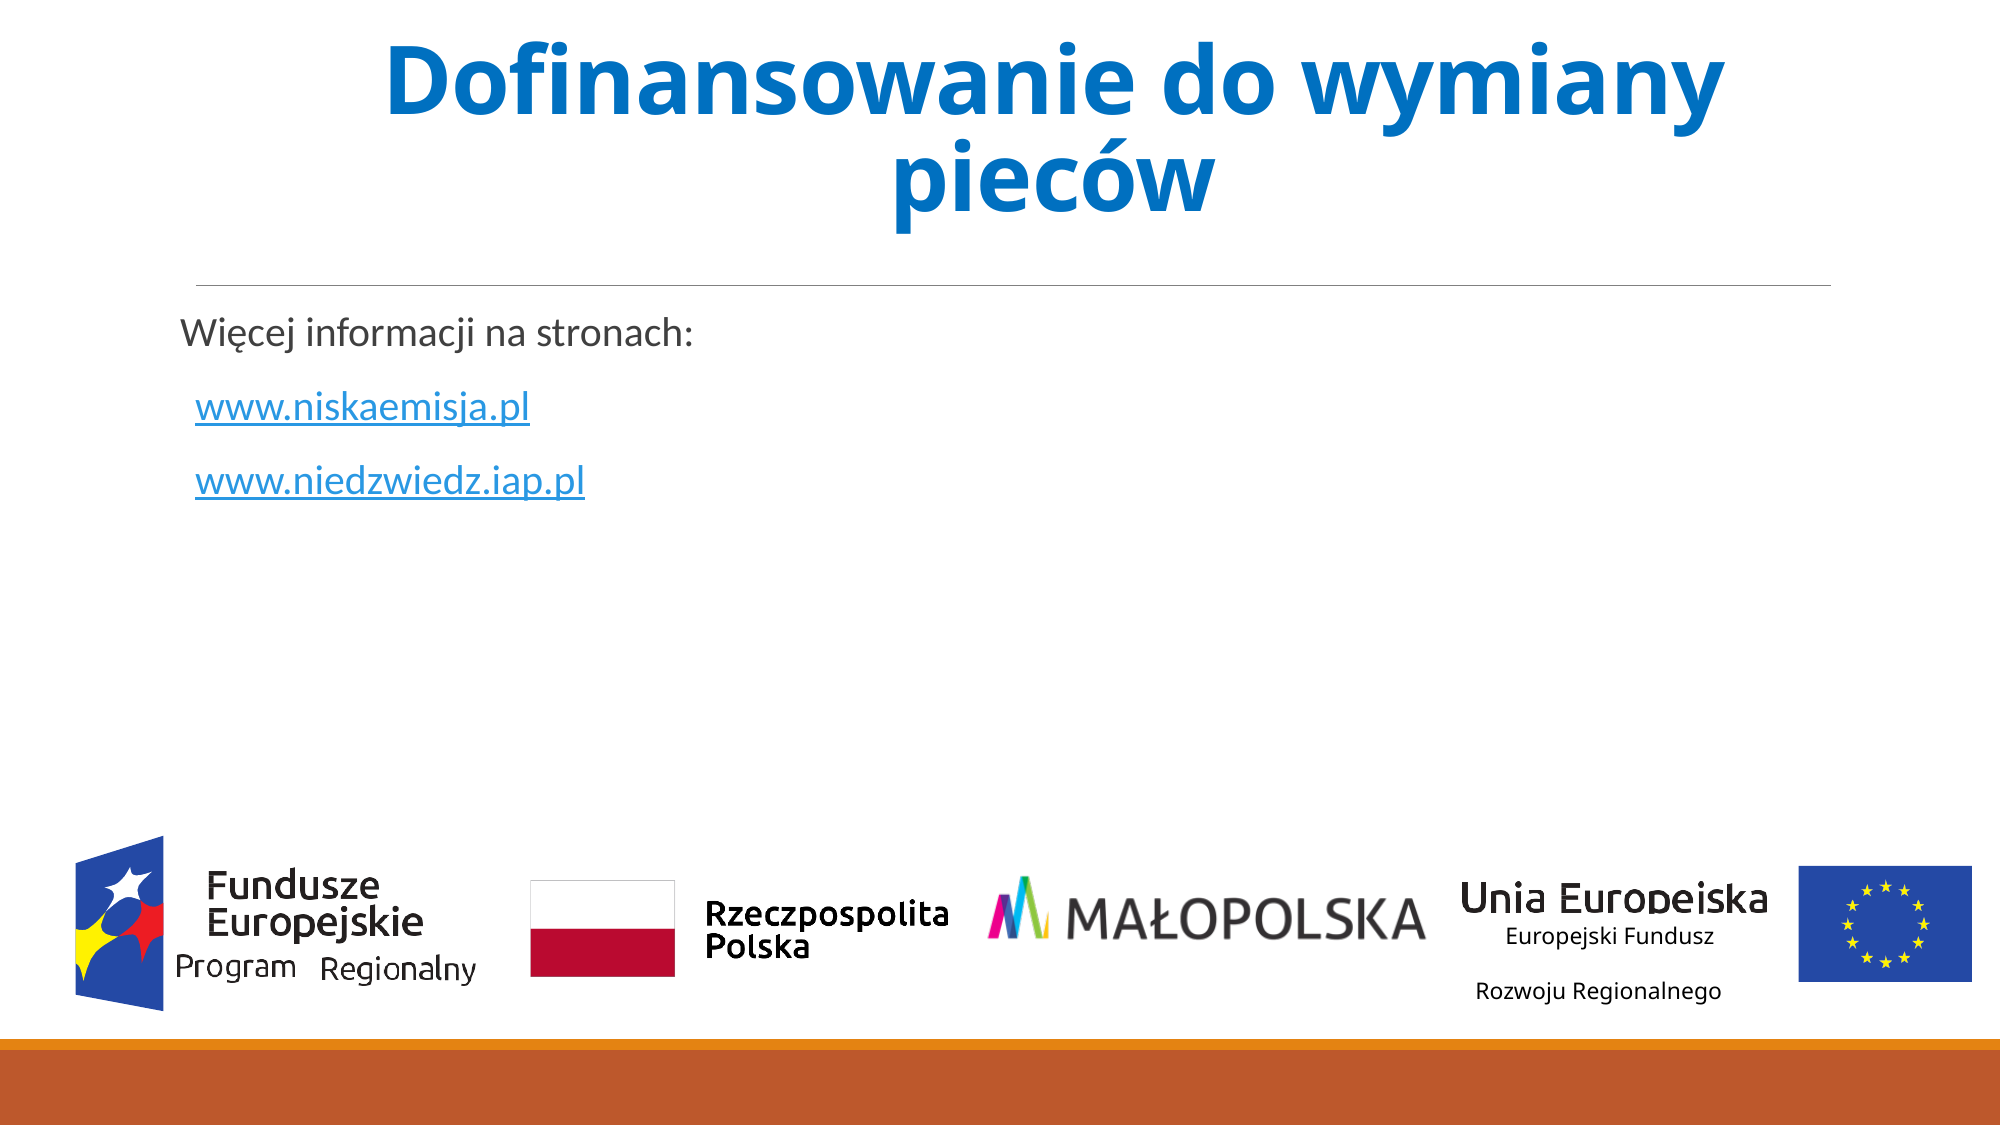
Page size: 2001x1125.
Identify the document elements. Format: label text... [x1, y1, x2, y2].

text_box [321, 954, 476, 986]
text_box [75, 835, 164, 1012]
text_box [1462, 880, 1544, 914]
title Dofinansowanie do wymiany pieców [221, 28, 1886, 239]
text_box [1556, 880, 1767, 921]
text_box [1798, 865, 1973, 983]
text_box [176, 954, 295, 984]
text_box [204, 866, 423, 944]
text_box Europejski Fundusz Rozwoju Regionalnego [1436, 913, 1781, 989]
picture [497, 846, 1464, 1009]
list Więcej informacji na stronach: www.niskaemisja.pl www.niedzwiedz.iap.pl [180, 302, 1830, 963]
